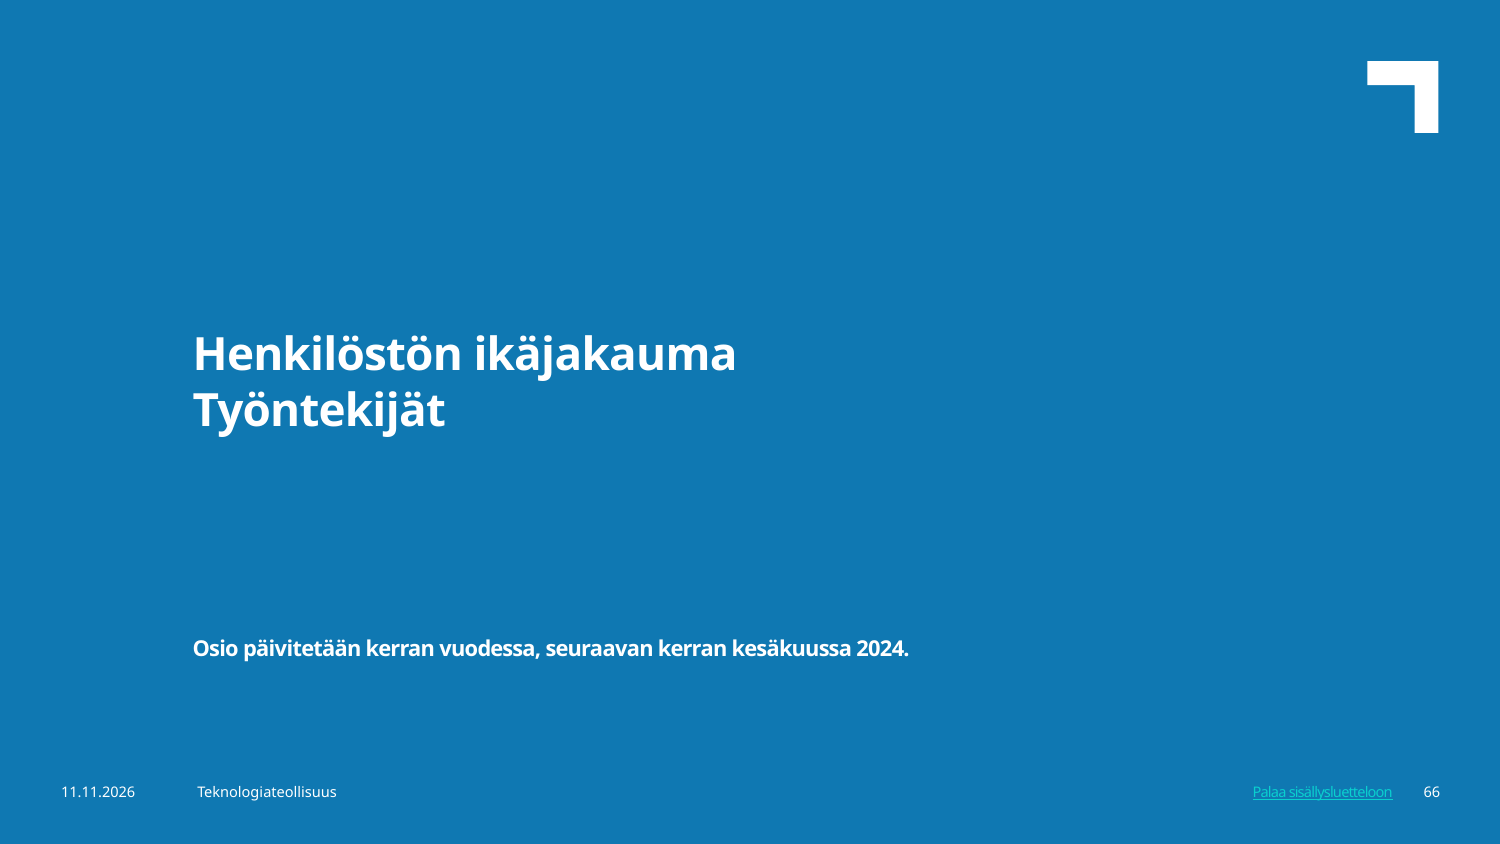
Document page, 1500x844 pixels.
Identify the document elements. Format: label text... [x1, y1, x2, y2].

slide_number 66 [1313, 775, 1456, 803]
text_box Palaa sisällysluetteloon [1246, 776, 1430, 809]
footer Teknologiateollisuus [182, 775, 395, 803]
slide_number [46, 775, 182, 803]
list Henkilöstön ikäjakauma Työntekijät Osio päivitetään kerran vuodessa, seuraavan kerran kesäkuussa 2024. [175, 315, 1321, 507]
